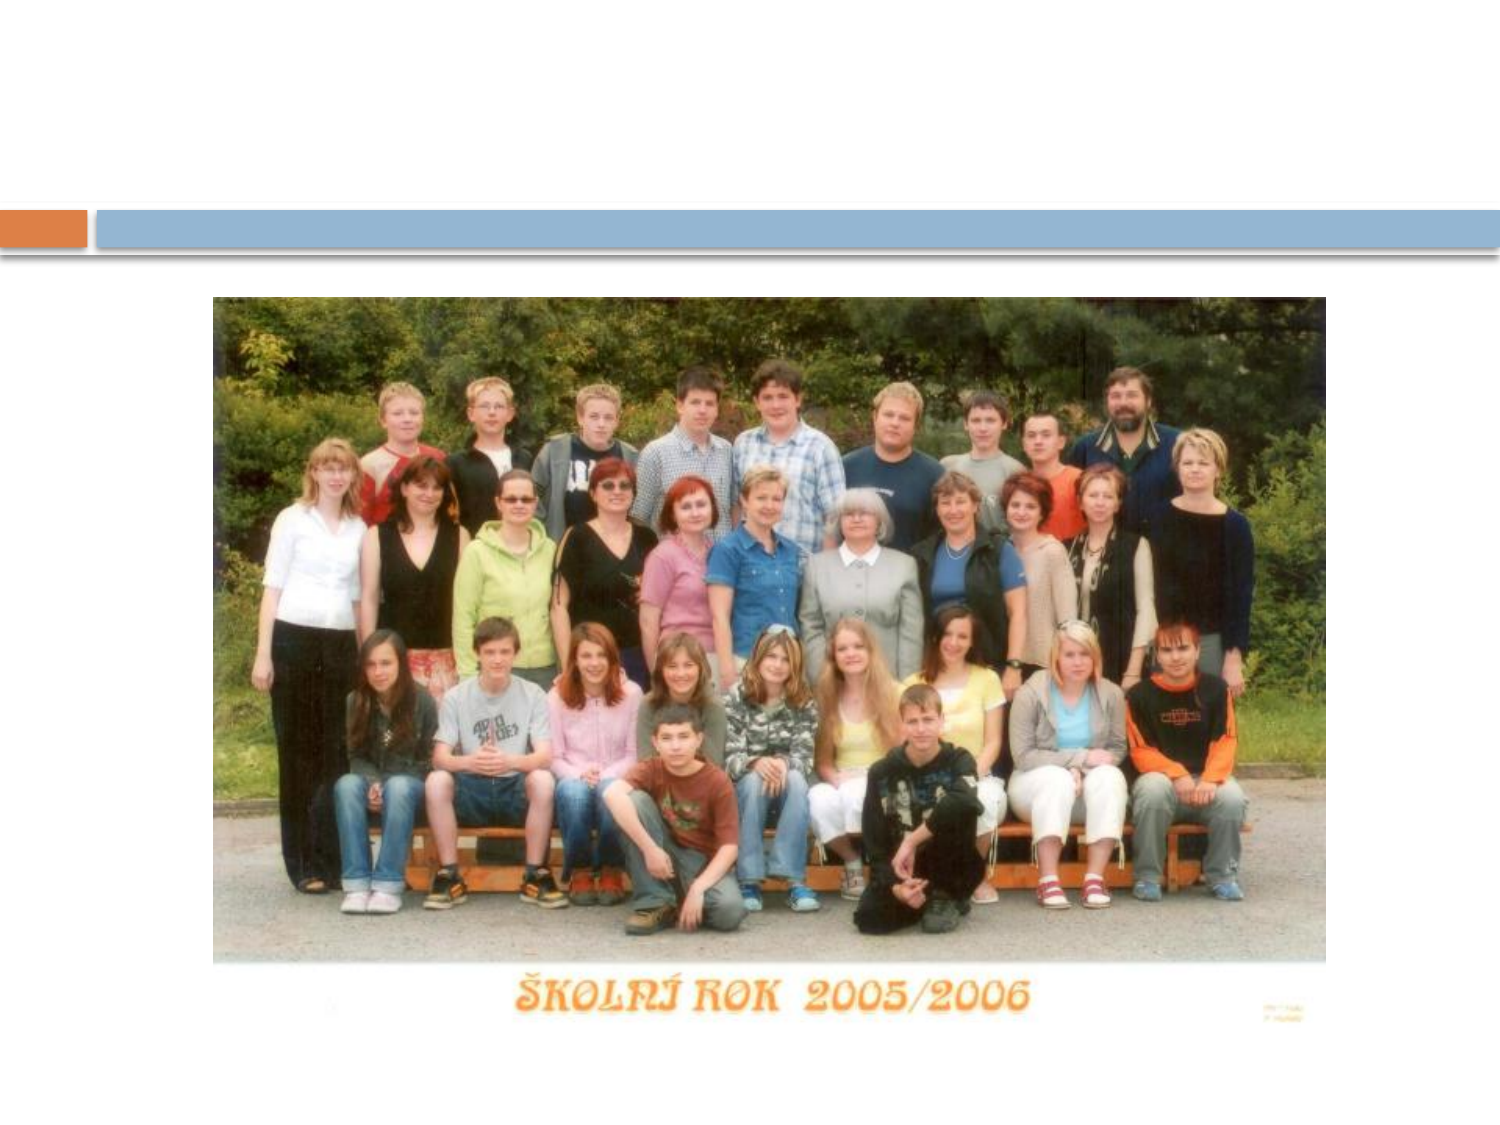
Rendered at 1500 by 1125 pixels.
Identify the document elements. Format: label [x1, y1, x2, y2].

list [212, 297, 1326, 1036]
